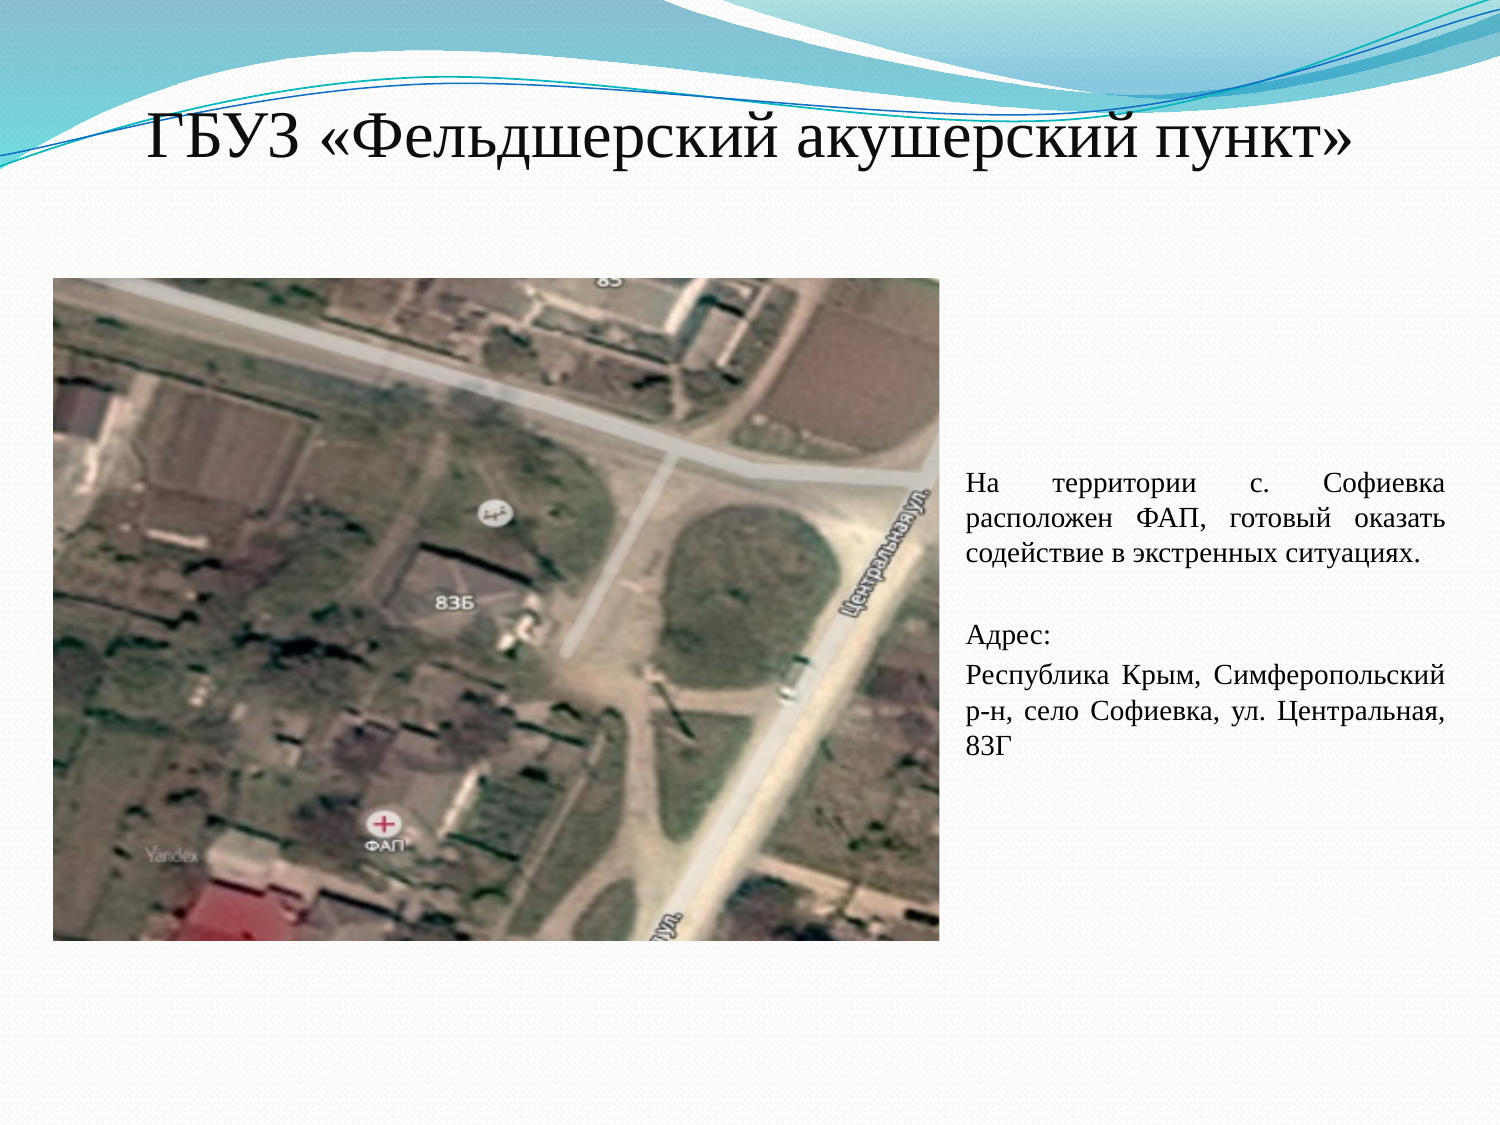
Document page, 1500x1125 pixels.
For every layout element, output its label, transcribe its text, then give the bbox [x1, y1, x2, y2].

picture [52, 278, 940, 941]
title ГБУЗ «Фельдшерский акушерский пункт» [76, 30, 1427, 172]
list На территории с. Софиевка расположен ФАП, готовый оказать содействие в экстренных ситуациях. Адрес: Республика Крым, Симферопольский р-н, село Софиевка, ул. Центральная, 83Г [950, 456, 1461, 870]
